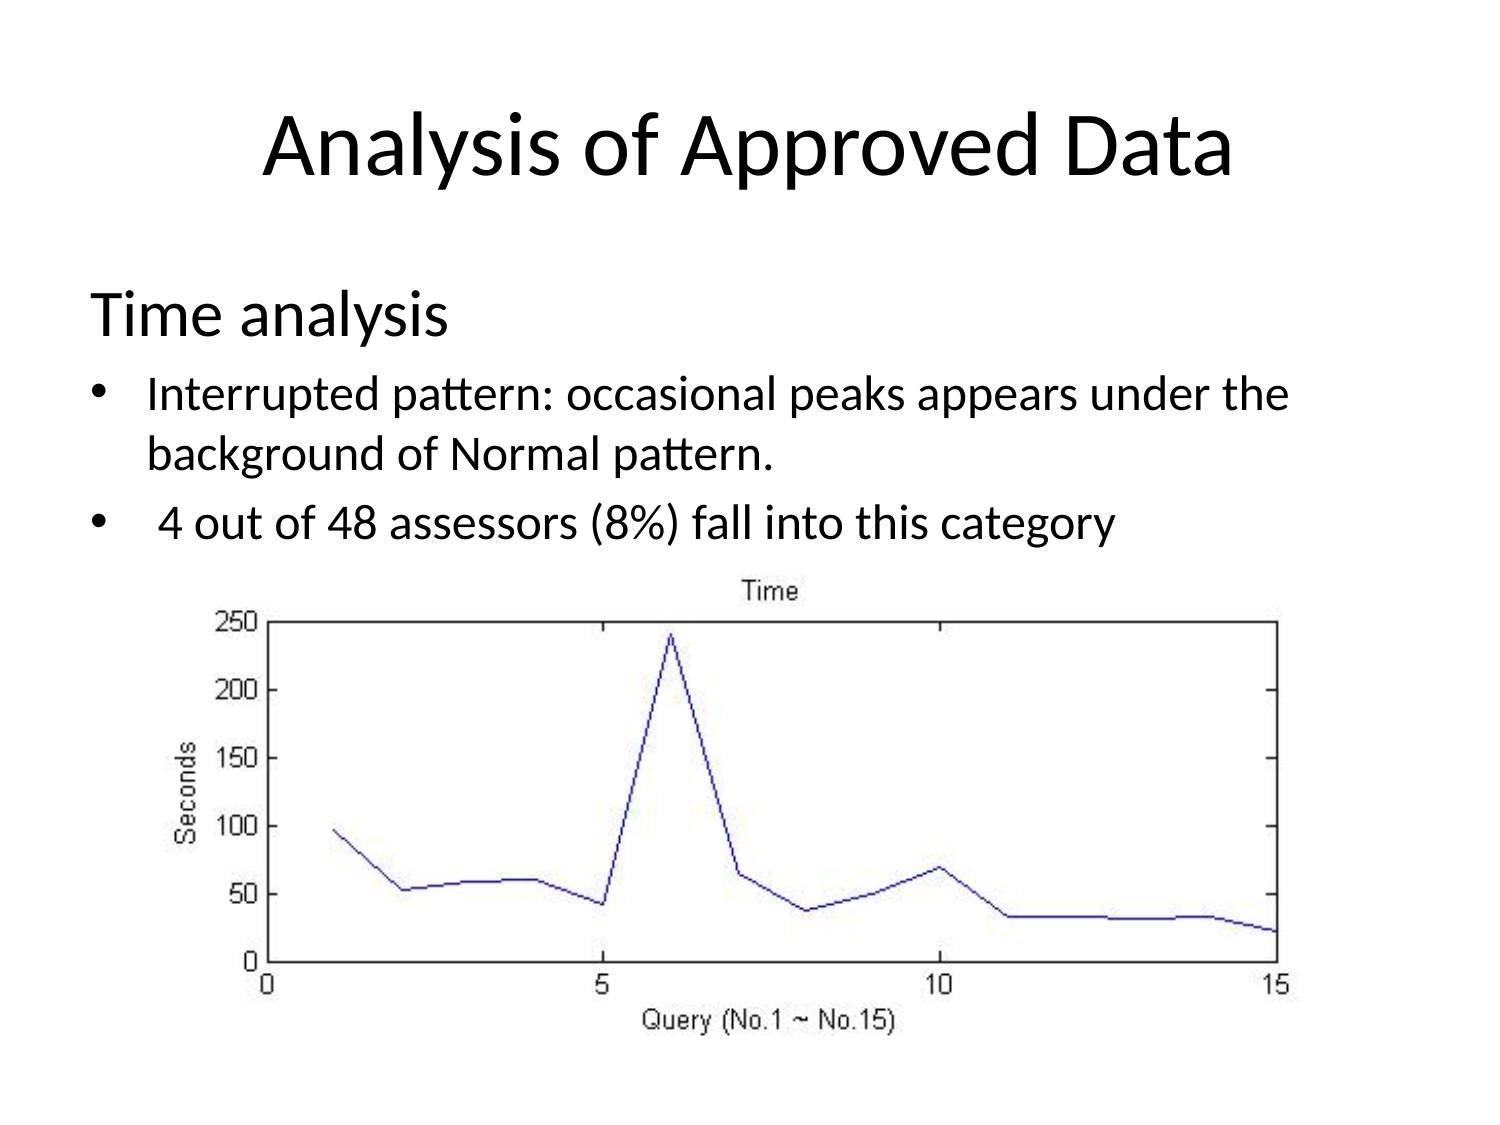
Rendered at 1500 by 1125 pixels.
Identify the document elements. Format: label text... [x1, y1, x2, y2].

title Analysis of Approved Data [75, 45, 1425, 233]
picture [99, 574, 1401, 1040]
list Time analysis Interrupted pattern: occasional peaks appears under the background of Normal pattern. 4 out of 48 assessors (8%) fall into this category [75, 262, 1425, 1005]
